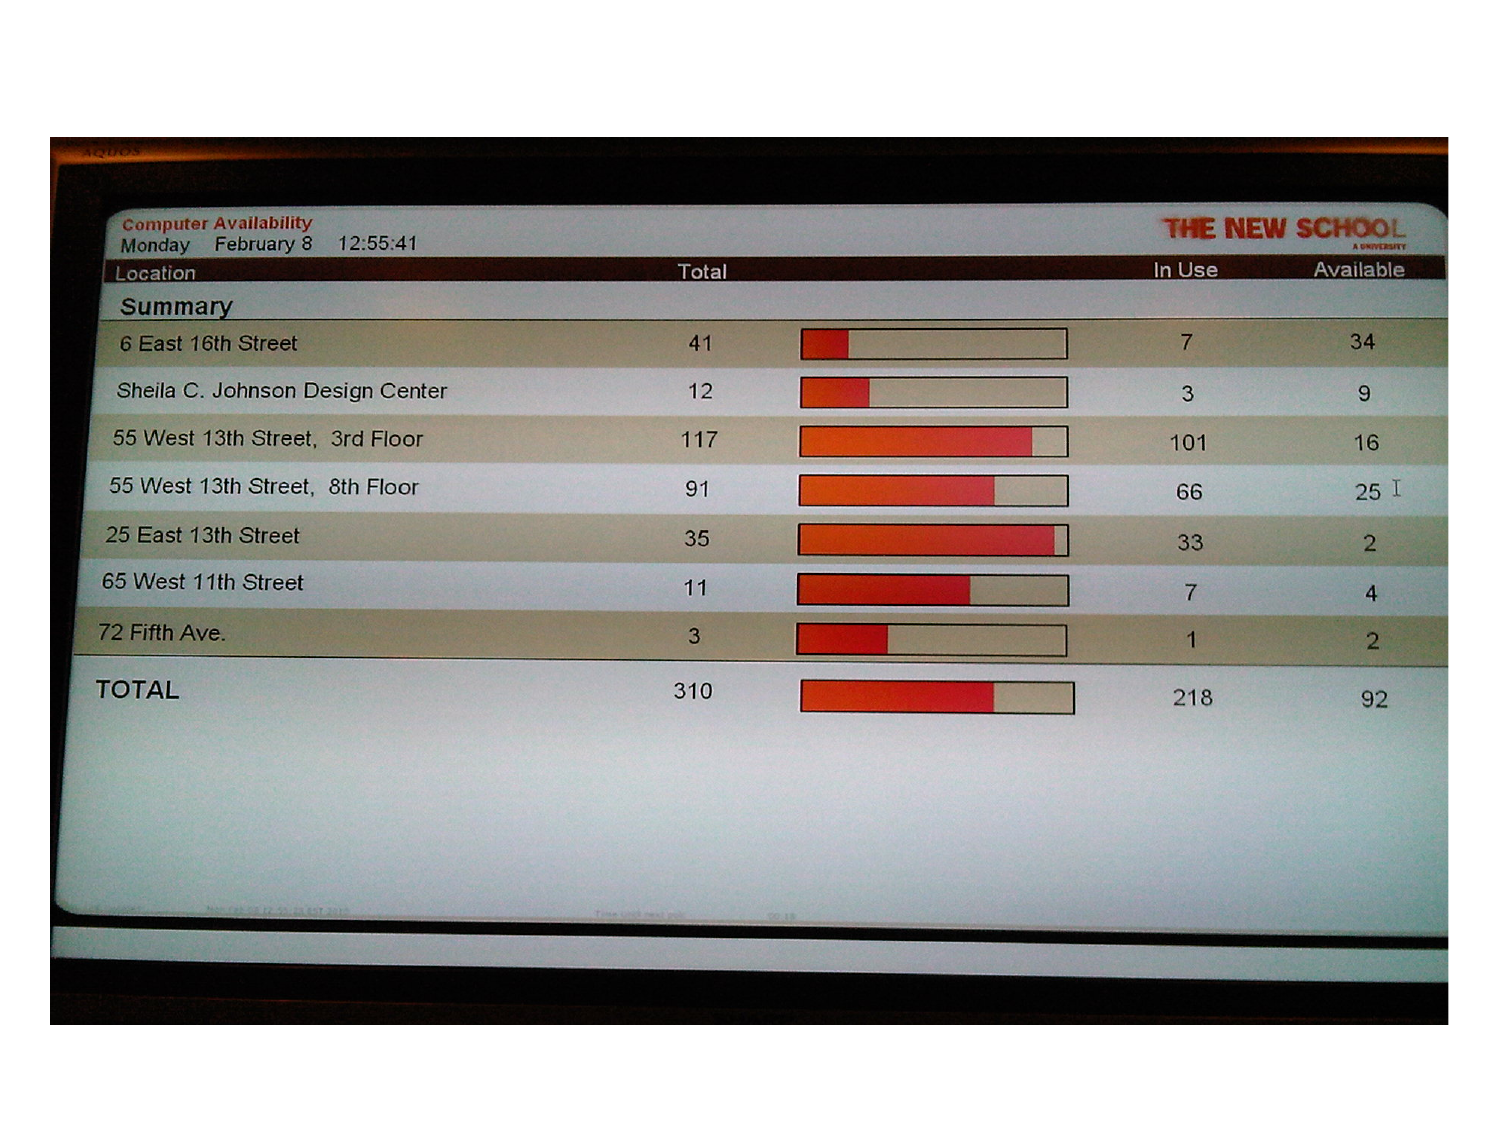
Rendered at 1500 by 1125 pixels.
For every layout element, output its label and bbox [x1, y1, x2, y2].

picture [49, 137, 1449, 1026]
